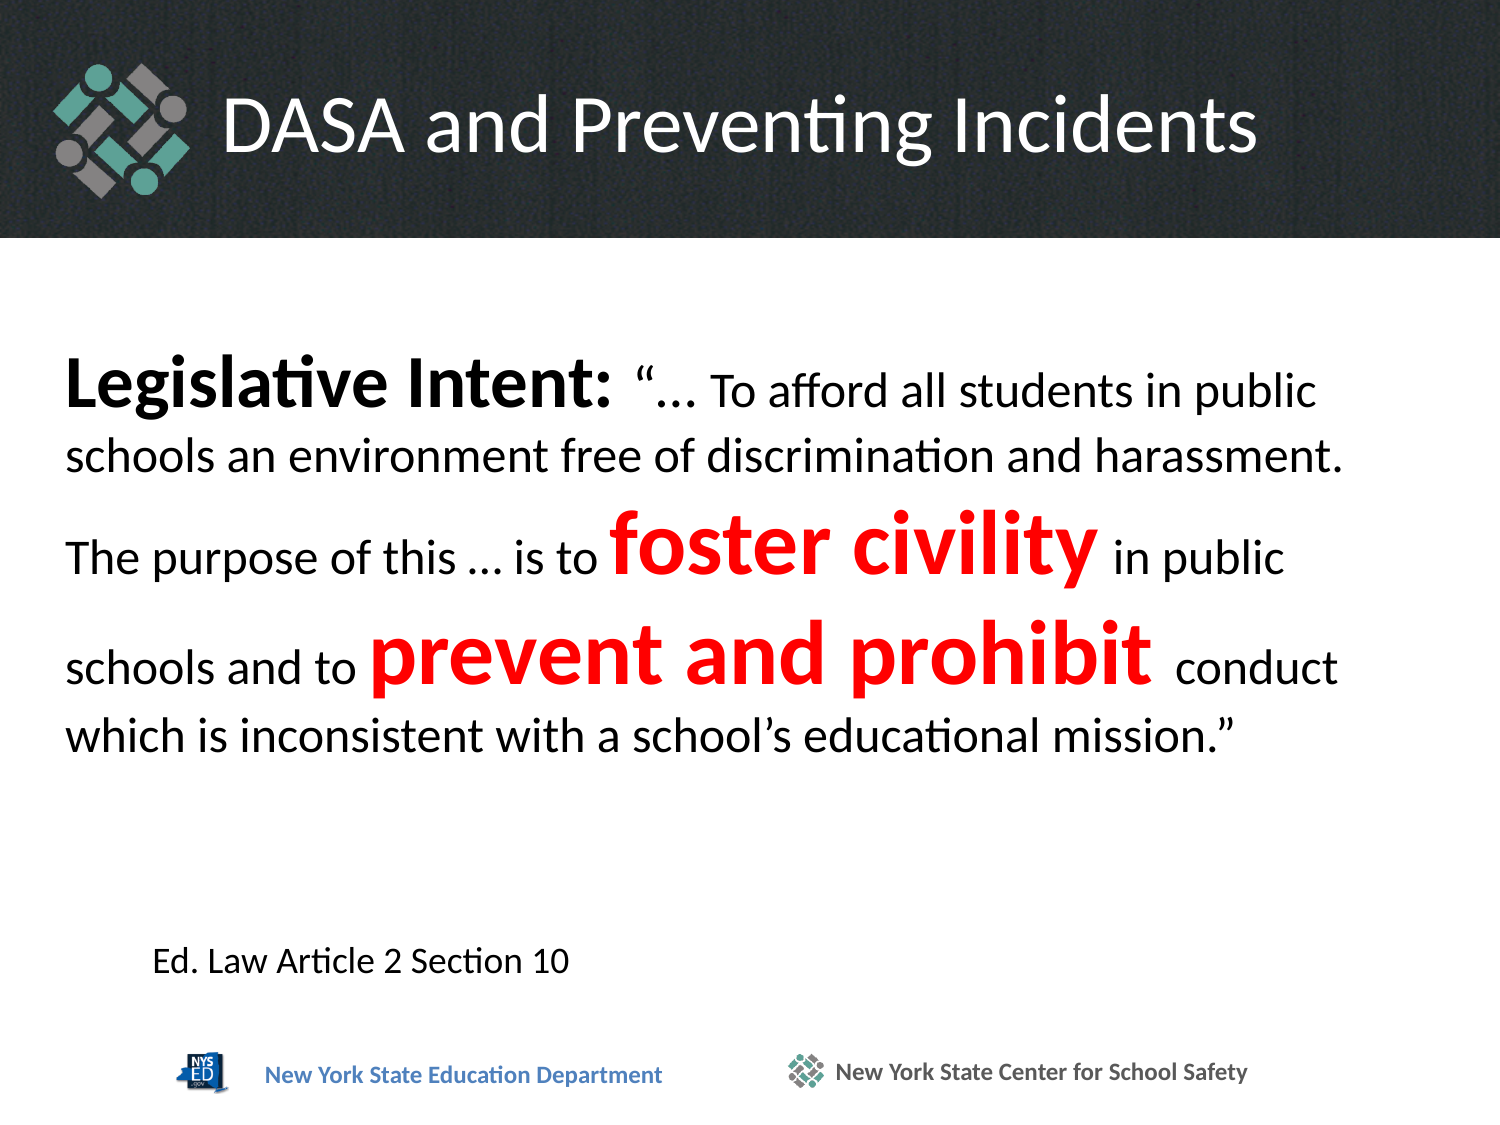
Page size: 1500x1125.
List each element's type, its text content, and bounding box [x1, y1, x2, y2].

list Legislative Intent: “… To afford all students in public schools an environment free of discrimination and harassment. The purpose of this … is to foster civility in public schools and to prevent and prohibit conduct which is inconsistent with a school’s educational mission.” [50, 324, 1400, 800]
text_box Ed. Law Article 2 Section 10 [137, 928, 613, 988]
picture [174, 1050, 230, 1094]
title DASA and Preventing Incidents [206, 37, 1450, 200]
picture [0, 0, 1500, 238]
picture [787, 1053, 824, 1088]
